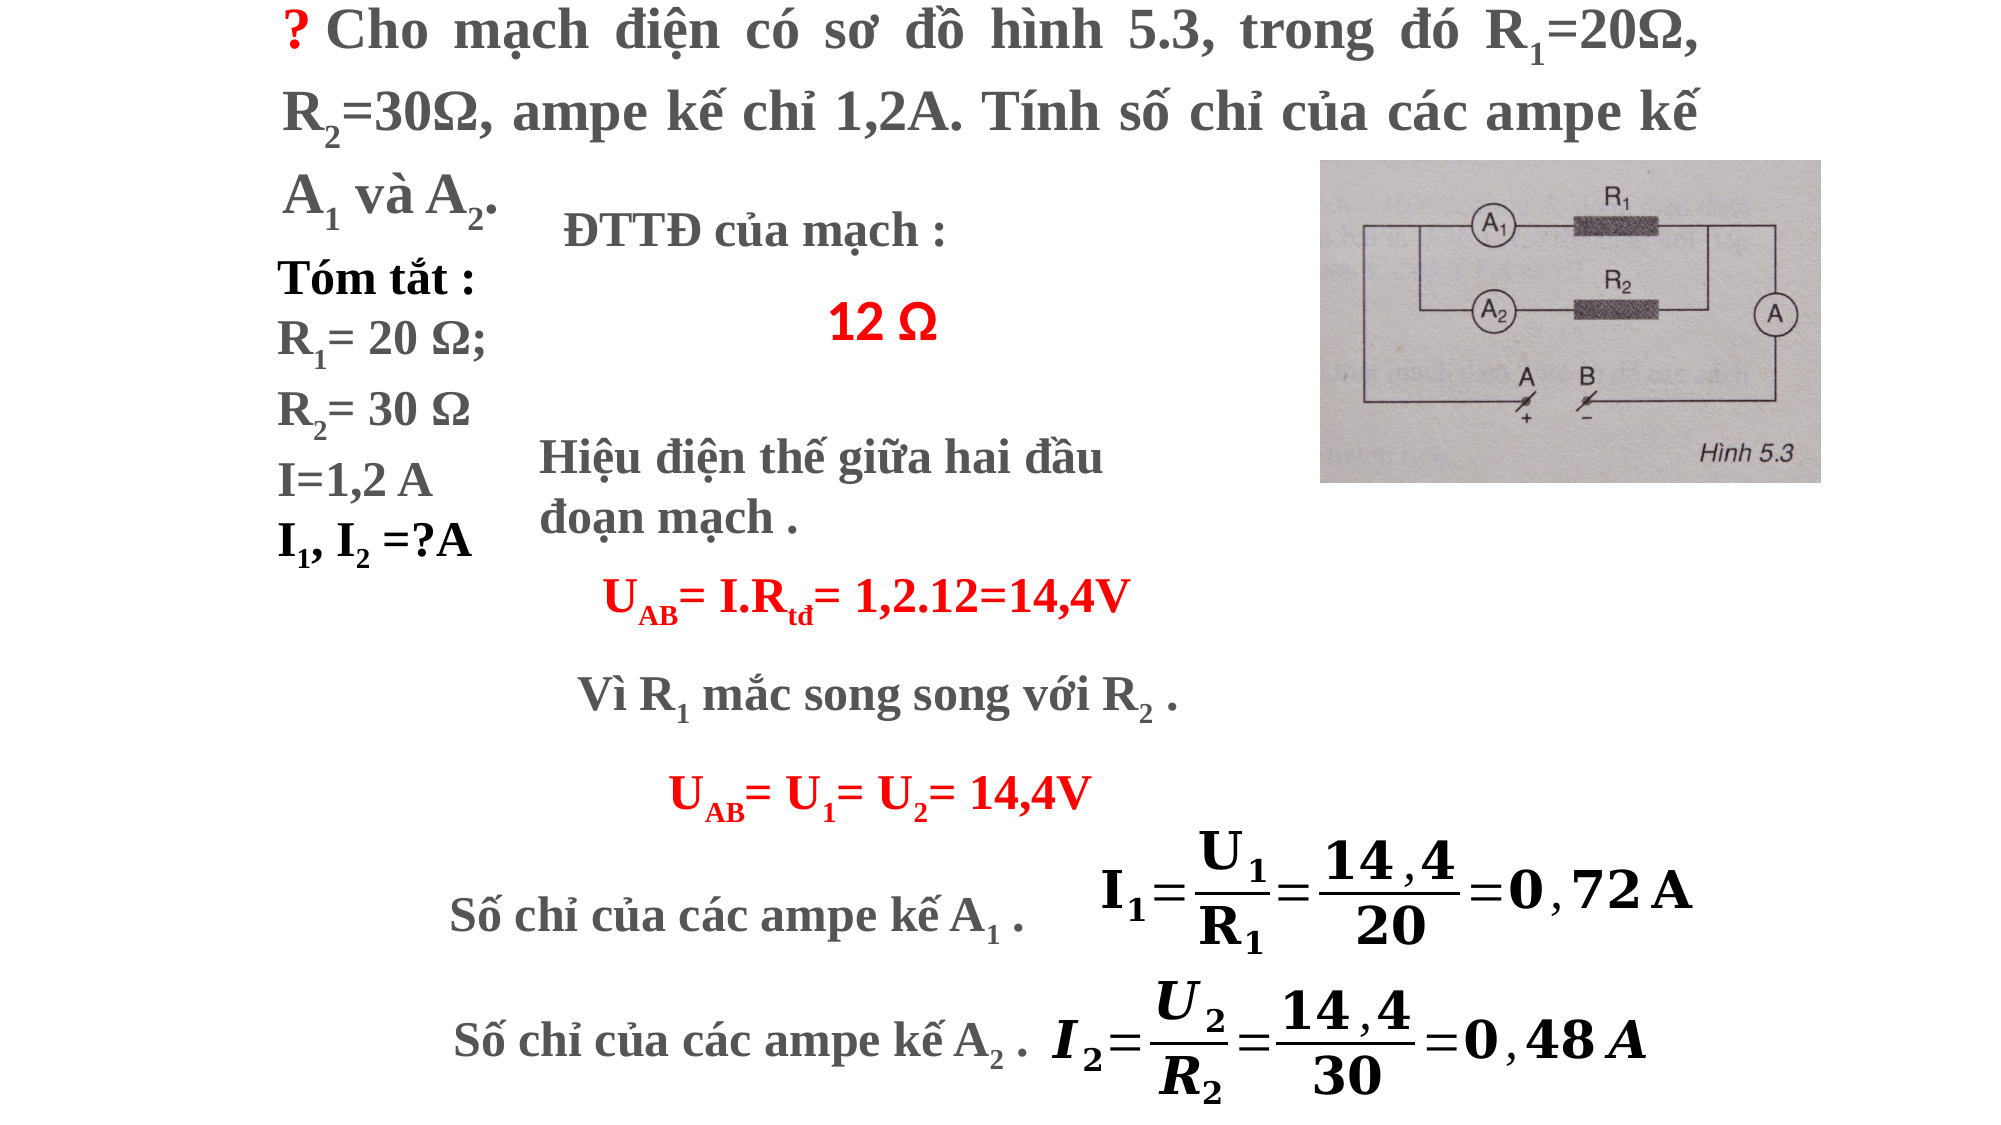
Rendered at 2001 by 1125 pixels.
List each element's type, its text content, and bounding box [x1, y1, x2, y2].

text_box ? Cho mạch điện có sơ đồ hình 5.3, trong đó R1=20Ω, R2=30Ω, ampe kế chỉ 1,2A. Tính số chỉ của các ampe kế A1 và A2. [256, 0, 1725, 245]
picture [1320, 160, 1821, 483]
text_box Hiệu điện thế giữa hai đầu đoạn mạch . [525, 415, 1175, 551]
text_box ĐTTĐ của mạch : [548, 189, 1199, 264]
text_box Tóm tắt : R1= 20 Ω; R2= 30 Ω I=1,2 A I1, I2 =?A [262, 237, 550, 583]
text_box UAB= I.Rtđ= 1,2.12=14,4V [587, 555, 1175, 639]
text_box UAB= U1= U2= 14,4V [555, 752, 1206, 836]
text_box Số chỉ của các ampe kế A2 . [438, 999, 1044, 1083]
text_box Số chỉ của các ampe kế A1 . [434, 874, 1041, 958]
text_box Vì R1 mắc song song với R2 . [562, 653, 1213, 737]
